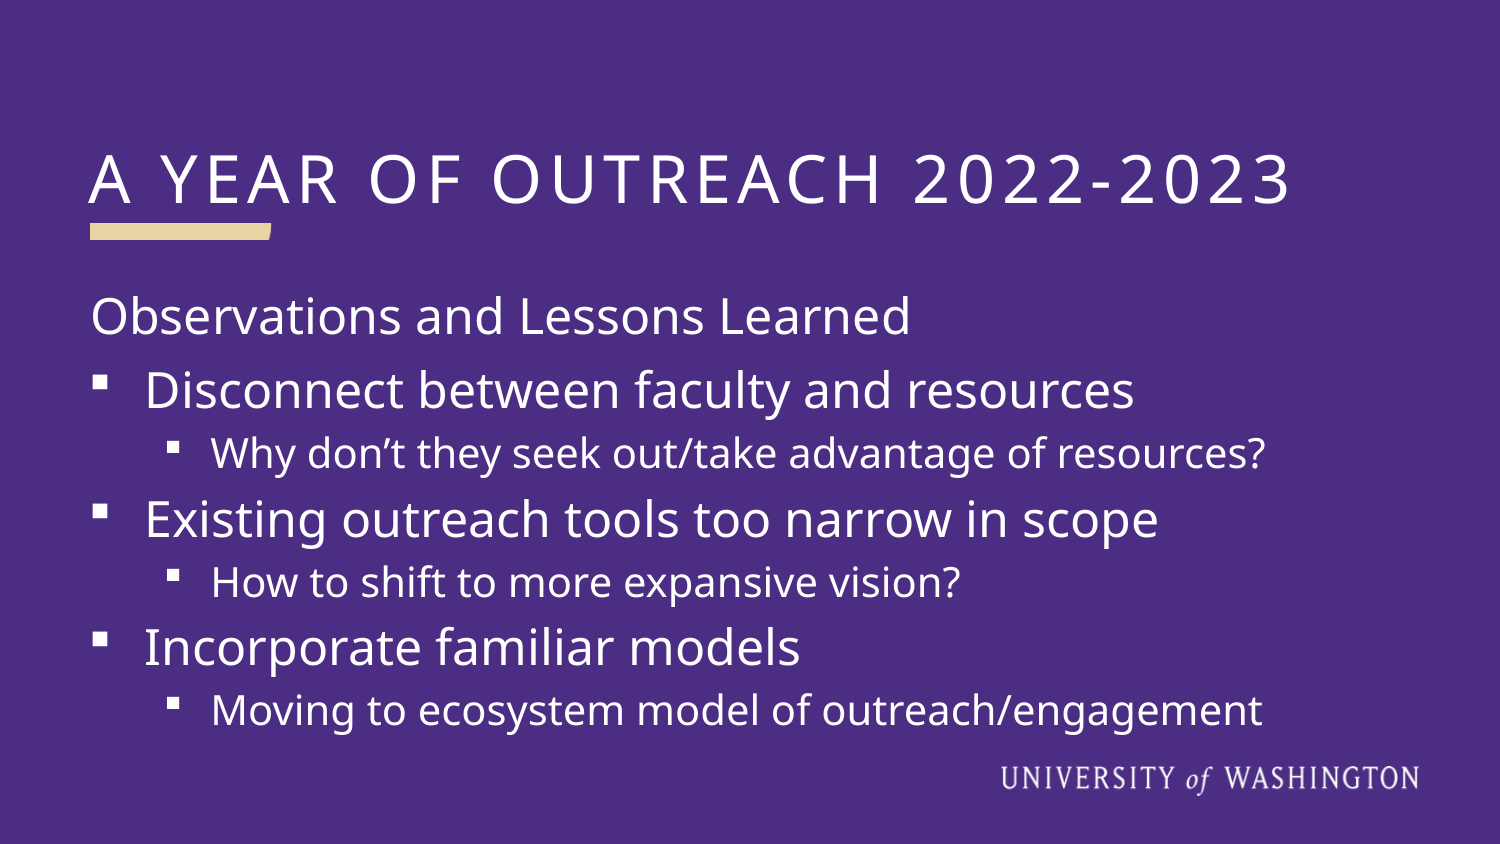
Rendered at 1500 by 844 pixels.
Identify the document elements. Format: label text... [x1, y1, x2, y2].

list Observations and Lessons Learned [75, 283, 1419, 351]
list Disconnect between faculty and resources Why don’t they seek out/take advantage of resources? Existing outreach tools too narrow in scope How to shift to more expansive vision? Incorporate familiar models Moving to ecosystem model of outreach/engagement [73, 351, 1419, 750]
picture [1001, 766, 1419, 796]
title A year of outreach 2022-2023 [73, 60, 1419, 224]
